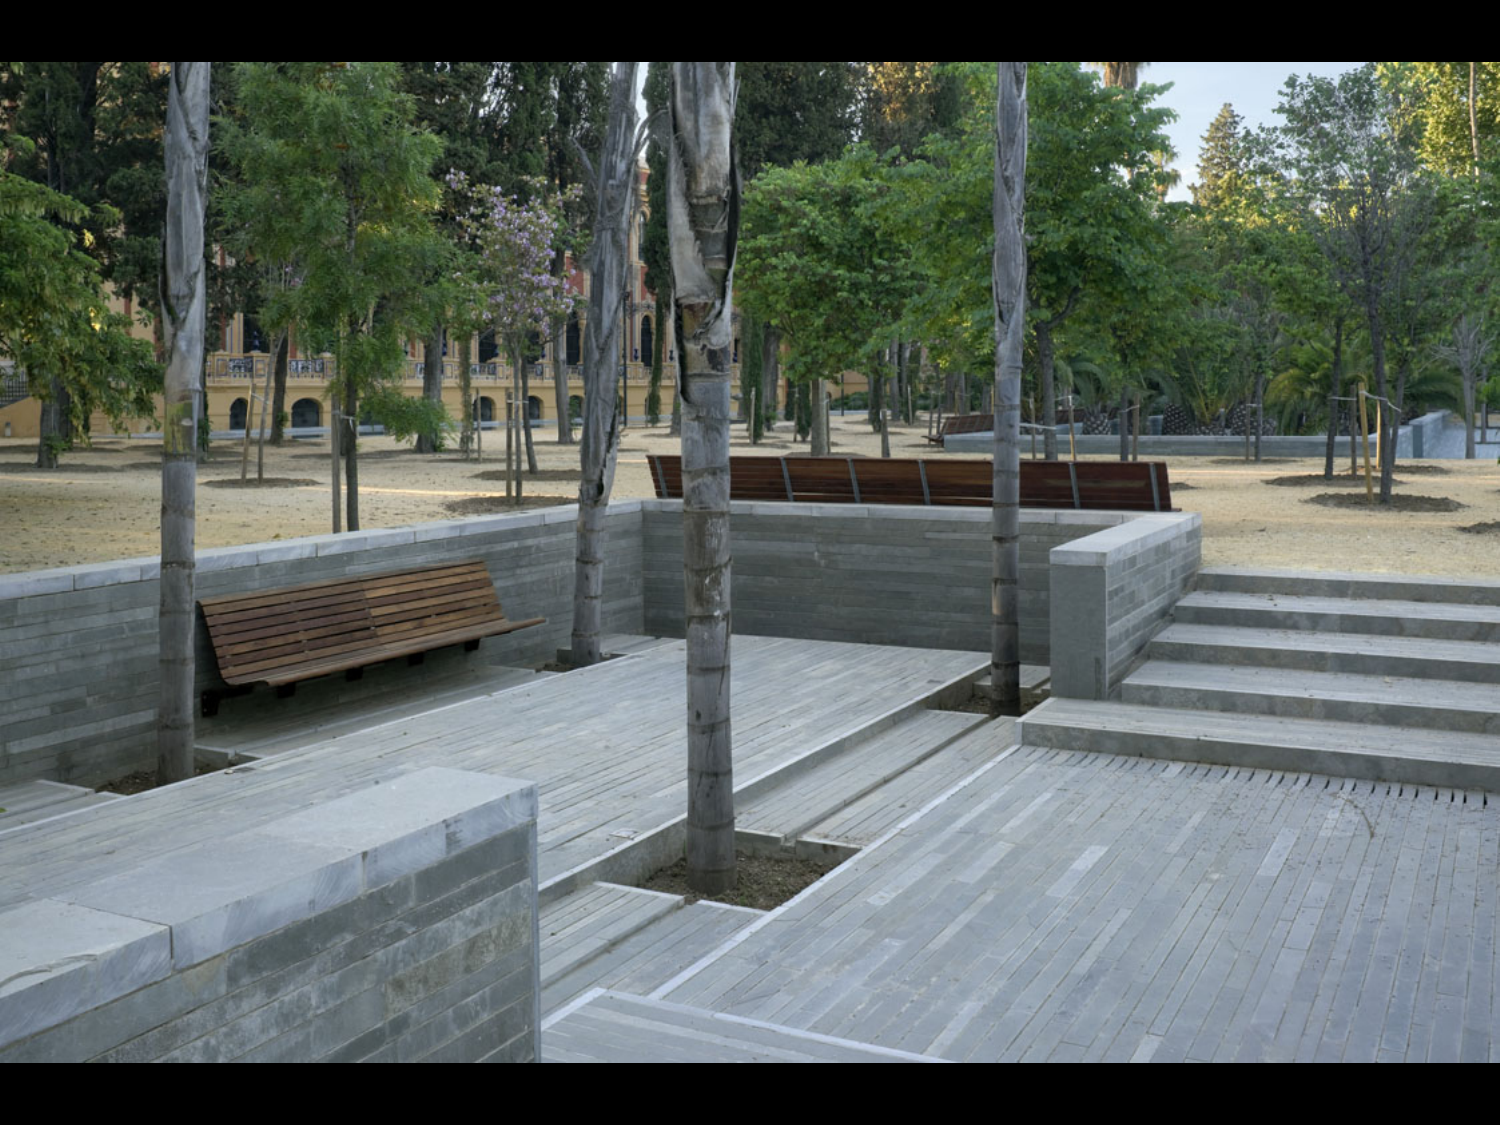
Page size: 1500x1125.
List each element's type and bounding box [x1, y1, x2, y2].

picture [0, 61, 1500, 1063]
